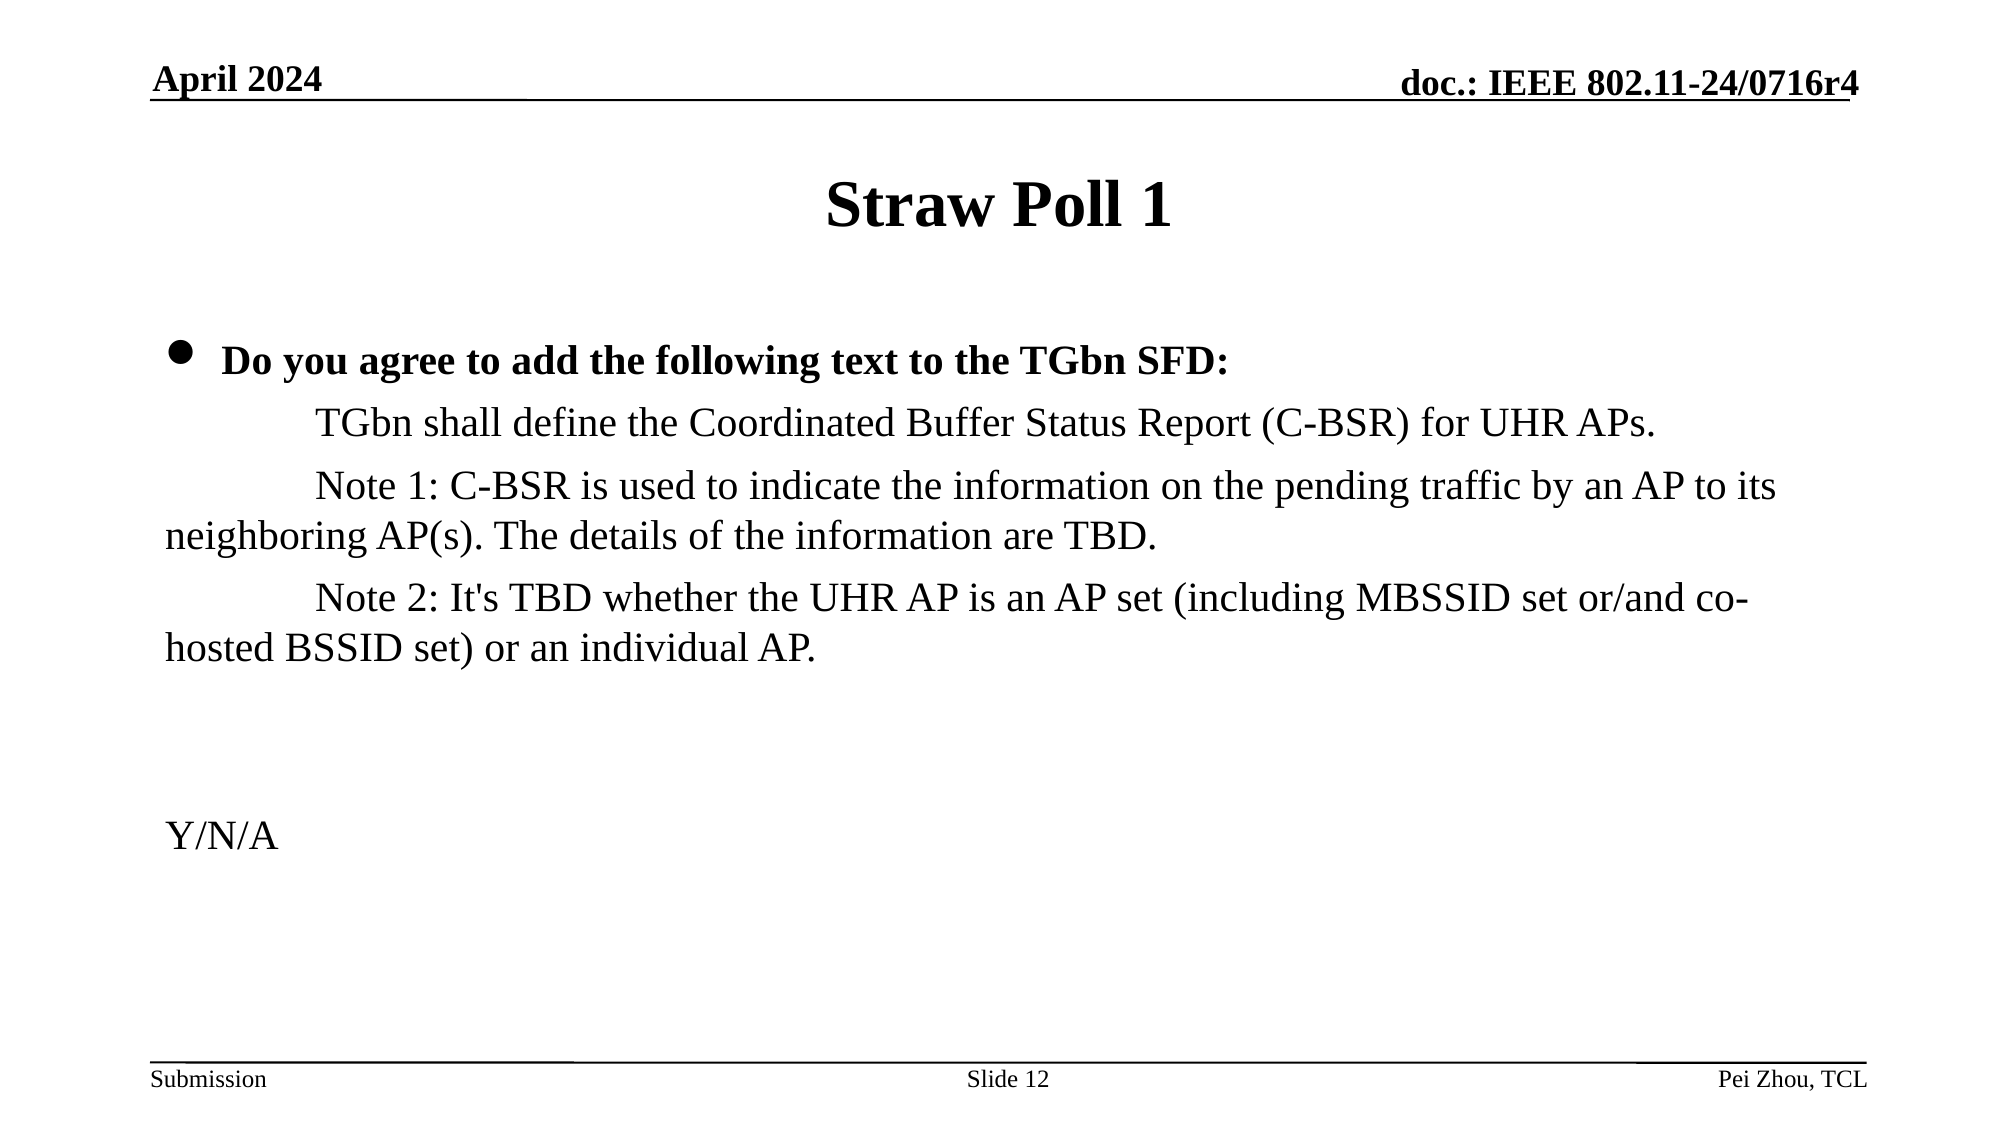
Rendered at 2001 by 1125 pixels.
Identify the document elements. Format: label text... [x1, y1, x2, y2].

list Do you agree to add the following text to the TGbn SFD: TGbn shall define the Coordinated Buffer Status Report (C-BSR) for UHR APs. Note 1: C-BSR is used to indicate the information on the pending traffic by an AP to its neighboring AP(s). The details of the information are TBD. Note 2: It's TBD whether the UHR AP is an AP set (including MBSSID set or/and co-hosted BSSID set) or an individual AP. Y/N/A [149, 324, 1850, 1000]
title Straw Poll 1 [149, 112, 1850, 288]
footer Pei Zhou, TCL [1171, 1061, 1869, 1093]
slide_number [152, 54, 563, 100]
slide_number Slide 12 [950, 1061, 1067, 1123]
